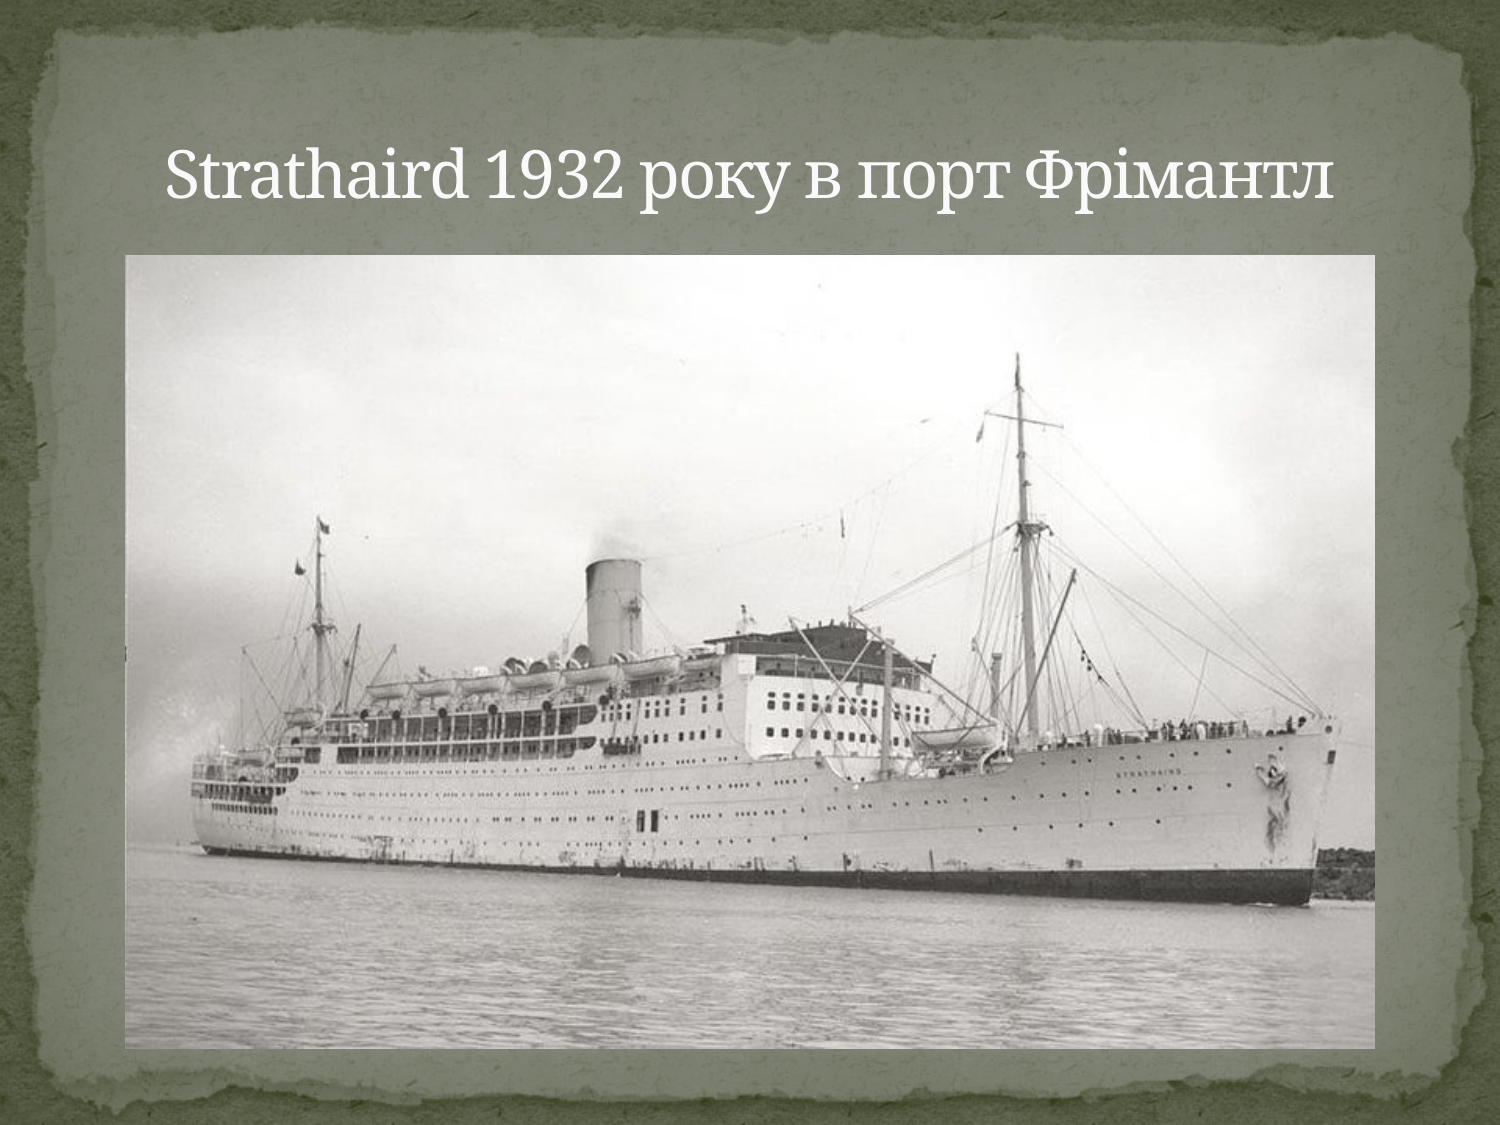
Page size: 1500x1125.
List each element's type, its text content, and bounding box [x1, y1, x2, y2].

picture [125, 255, 1375, 1049]
title Strathaird 1932 року в порт Фрімантл [149, 19, 1500, 220]
